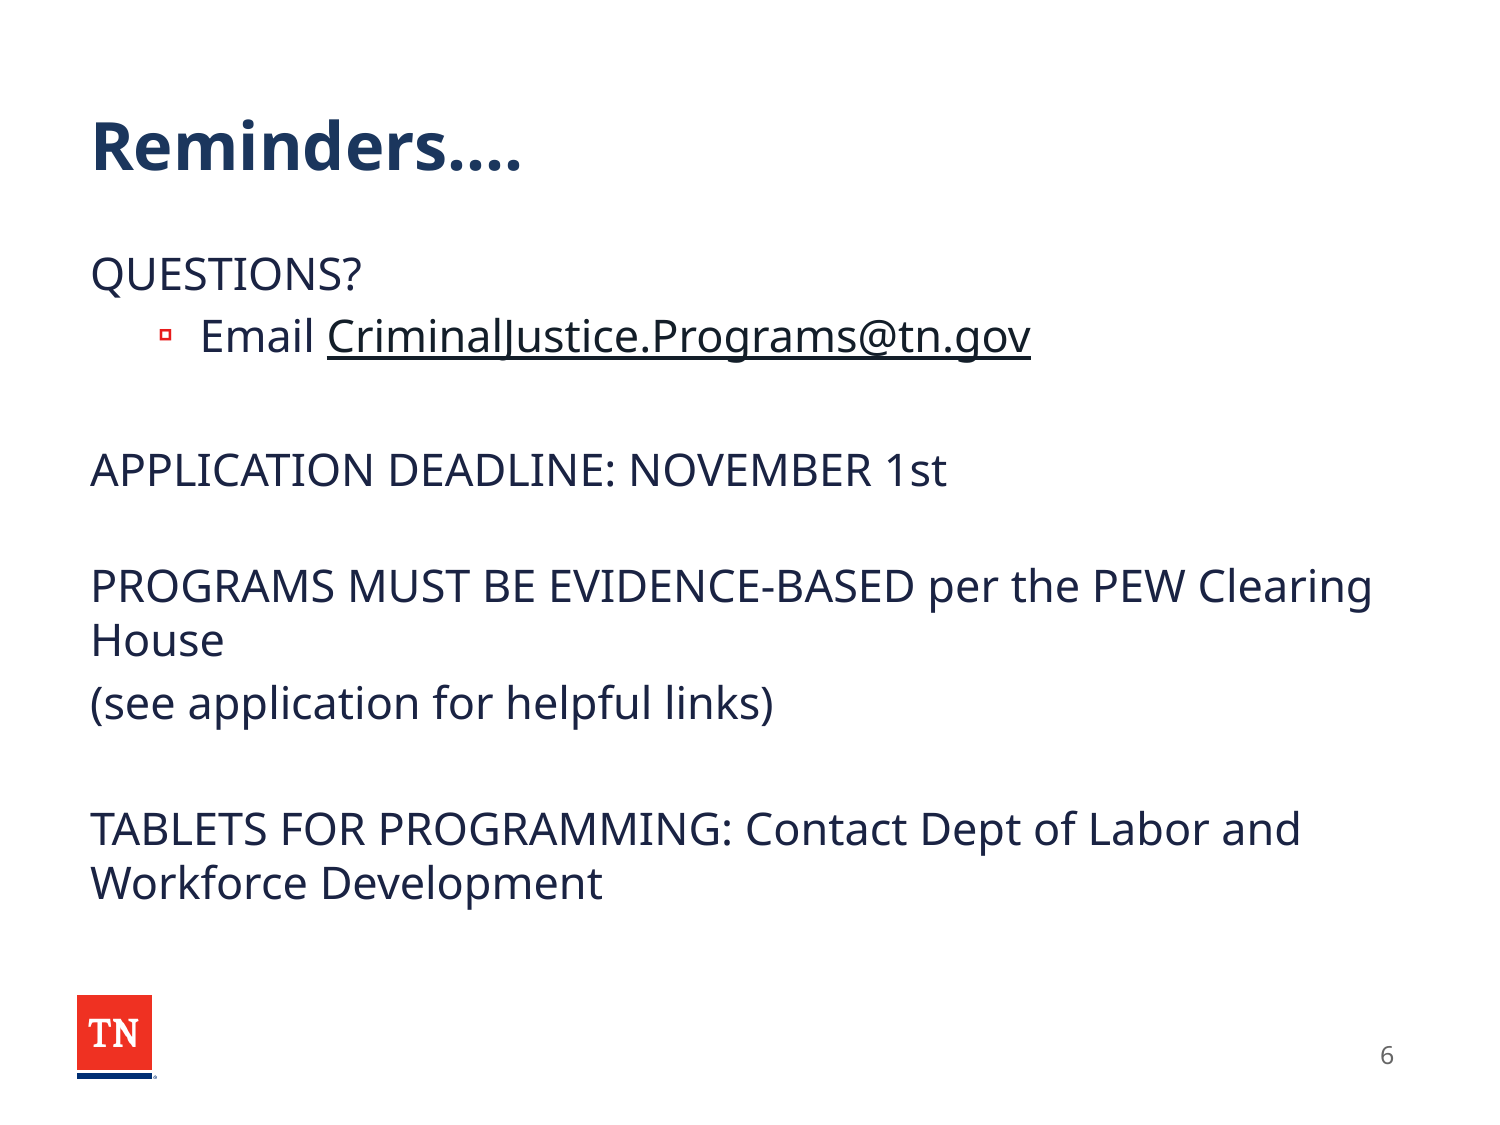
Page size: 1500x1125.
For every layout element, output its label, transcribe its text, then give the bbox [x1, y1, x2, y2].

title Reminders…. [75, 50, 1425, 237]
list QUESTIONS? Email CriminalJustice.Programs@tn.gov APPLICATION DEADLINE: NOVEMBER 1st PROGRAMS MUST BE EVIDENCE-BASED per the PEW Clearing House (see application for helpful links) TABLETS FOR PROGRAMMING: Contact Dept of Labor and Workforce Development [75, 237, 1425, 921]
